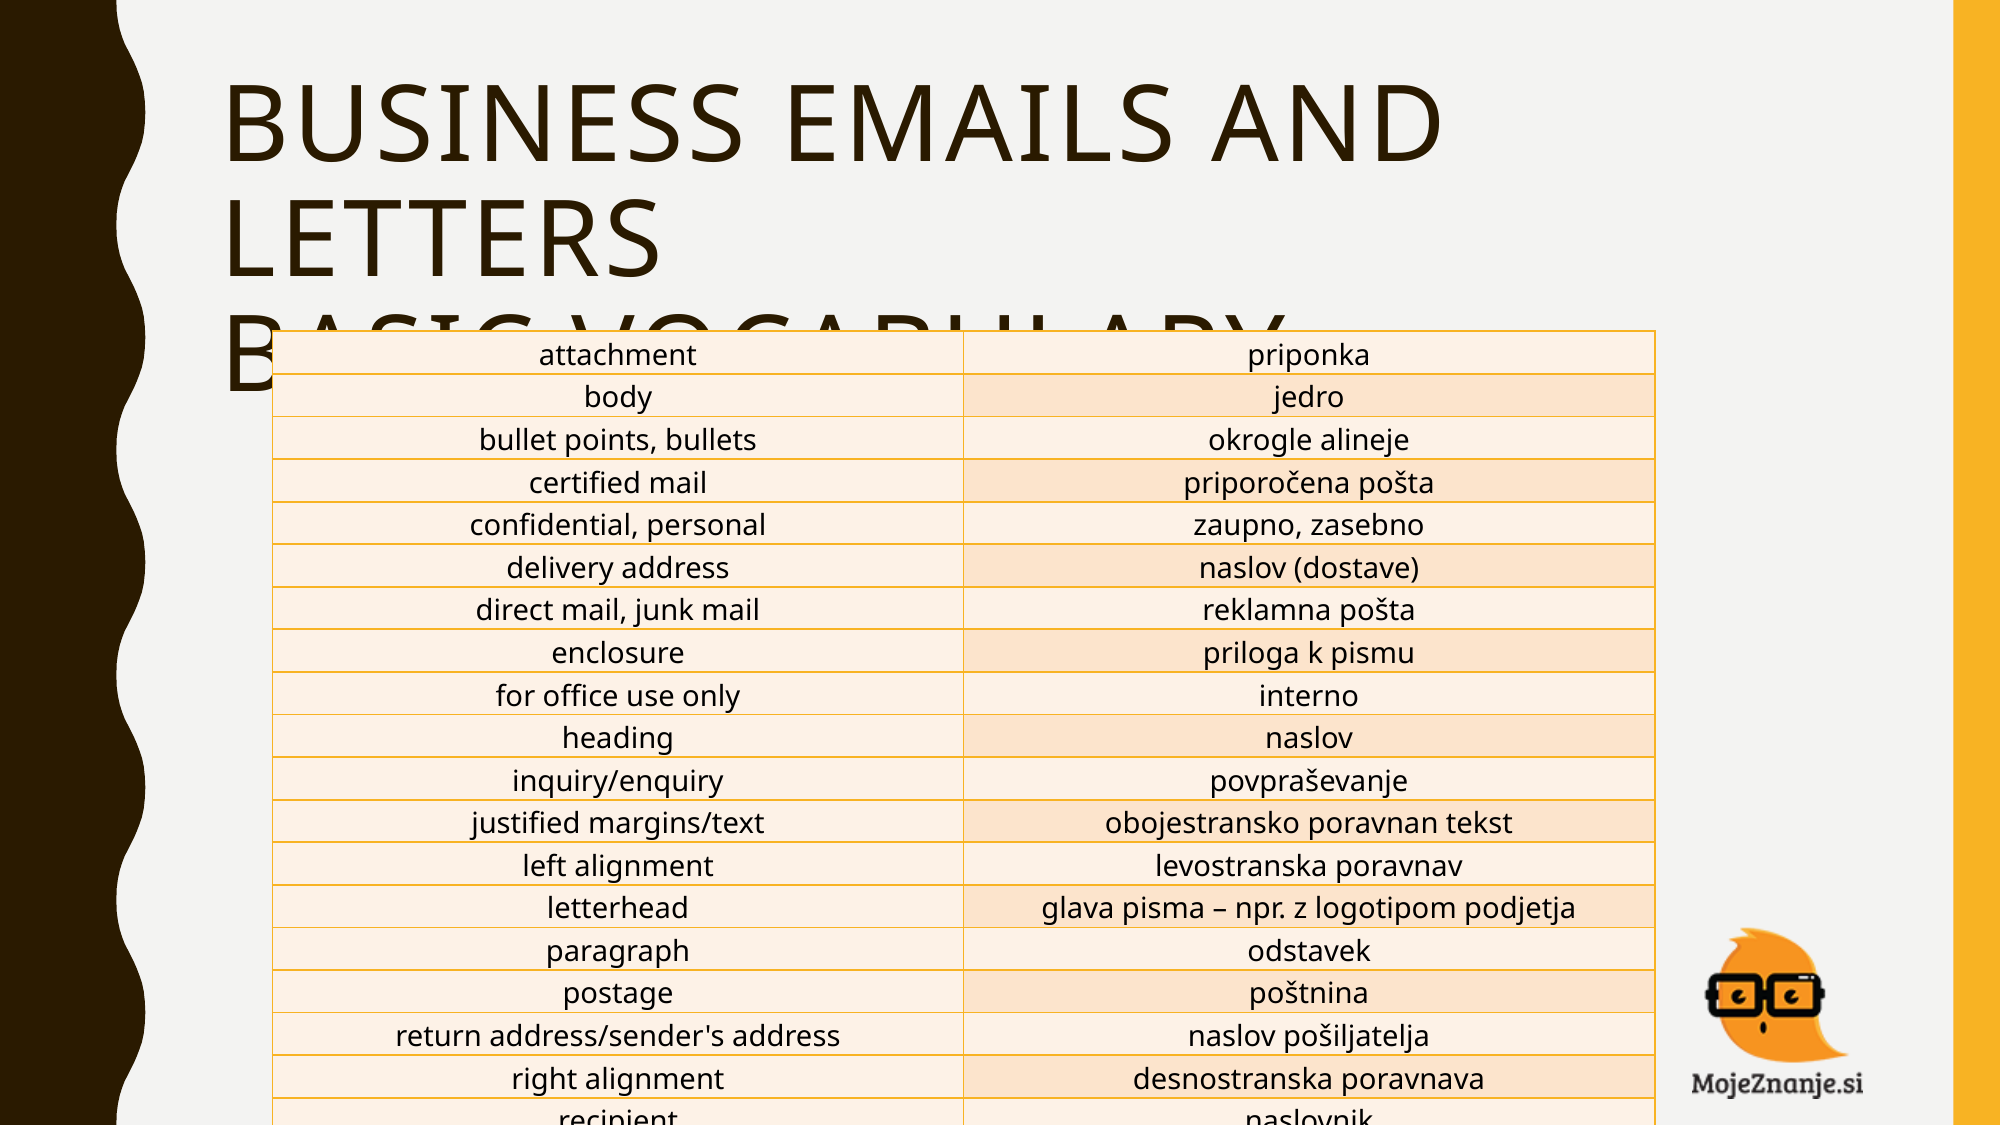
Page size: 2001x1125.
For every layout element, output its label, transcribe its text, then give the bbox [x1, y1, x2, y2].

table_cell desnostranska poravnava [964, 1056, 1654, 1097]
table_cell naslov (dostave) [964, 545, 1654, 586]
table_cell odstavek [964, 928, 1654, 969]
table_cell glava pisma – npr. z logotipom podjetja [964, 886, 1654, 927]
table_cell return address/sender's address [273, 1013, 963, 1054]
title BUSINESS EMAILS AND LETTERS BASIC VOCABULARY [205, 62, 1875, 308]
table_cell for office use only [273, 673, 963, 714]
table_header attachment [273, 332, 963, 373]
table_cell interno [964, 673, 1654, 714]
table_cell reklamna pošta [964, 588, 1654, 628]
table_cell naslovnik [964, 1099, 1654, 1125]
table_cell delivery address [273, 545, 963, 586]
table_cell obojestransko poravnan tekst [964, 801, 1654, 841]
table_cell bullet points, bullets [273, 417, 963, 458]
table_cell letterhead [273, 886, 963, 927]
table_cell naslov pošiljatelja [964, 1013, 1654, 1054]
table_cell priporočena pošta [964, 460, 1654, 501]
table_cell enclosure [273, 630, 963, 671]
table_cell certified mail [273, 460, 963, 501]
table_cell recipient [273, 1099, 963, 1125]
table_cell heading [273, 715, 963, 756]
table_cell poštnina [964, 971, 1654, 1012]
table_cell zaupno, zasebno [964, 503, 1654, 543]
table_cell priloga k pismu [964, 630, 1654, 671]
table_cell okrogle alineje [964, 417, 1654, 458]
table_cell direct mail, junk mail [273, 588, 963, 628]
table_cell levostranska poravnav [964, 843, 1654, 884]
table_cell justified margins/text [273, 801, 963, 841]
table_cell jedro [964, 375, 1654, 416]
table_cell naslov [964, 715, 1654, 756]
picture [1692, 926, 1863, 1099]
table_cell paragraph [273, 928, 963, 969]
table_cell postage [273, 971, 963, 1012]
table_cell body [273, 375, 963, 416]
table_cell povpraševanje [964, 758, 1654, 799]
table_cell inquiry/enquiry [273, 758, 963, 799]
table_cell right alignment [273, 1056, 963, 1097]
table_cell confidential, personal [273, 503, 963, 543]
table_header priponka [964, 332, 1654, 373]
table_cell left alignment [273, 843, 963, 884]
